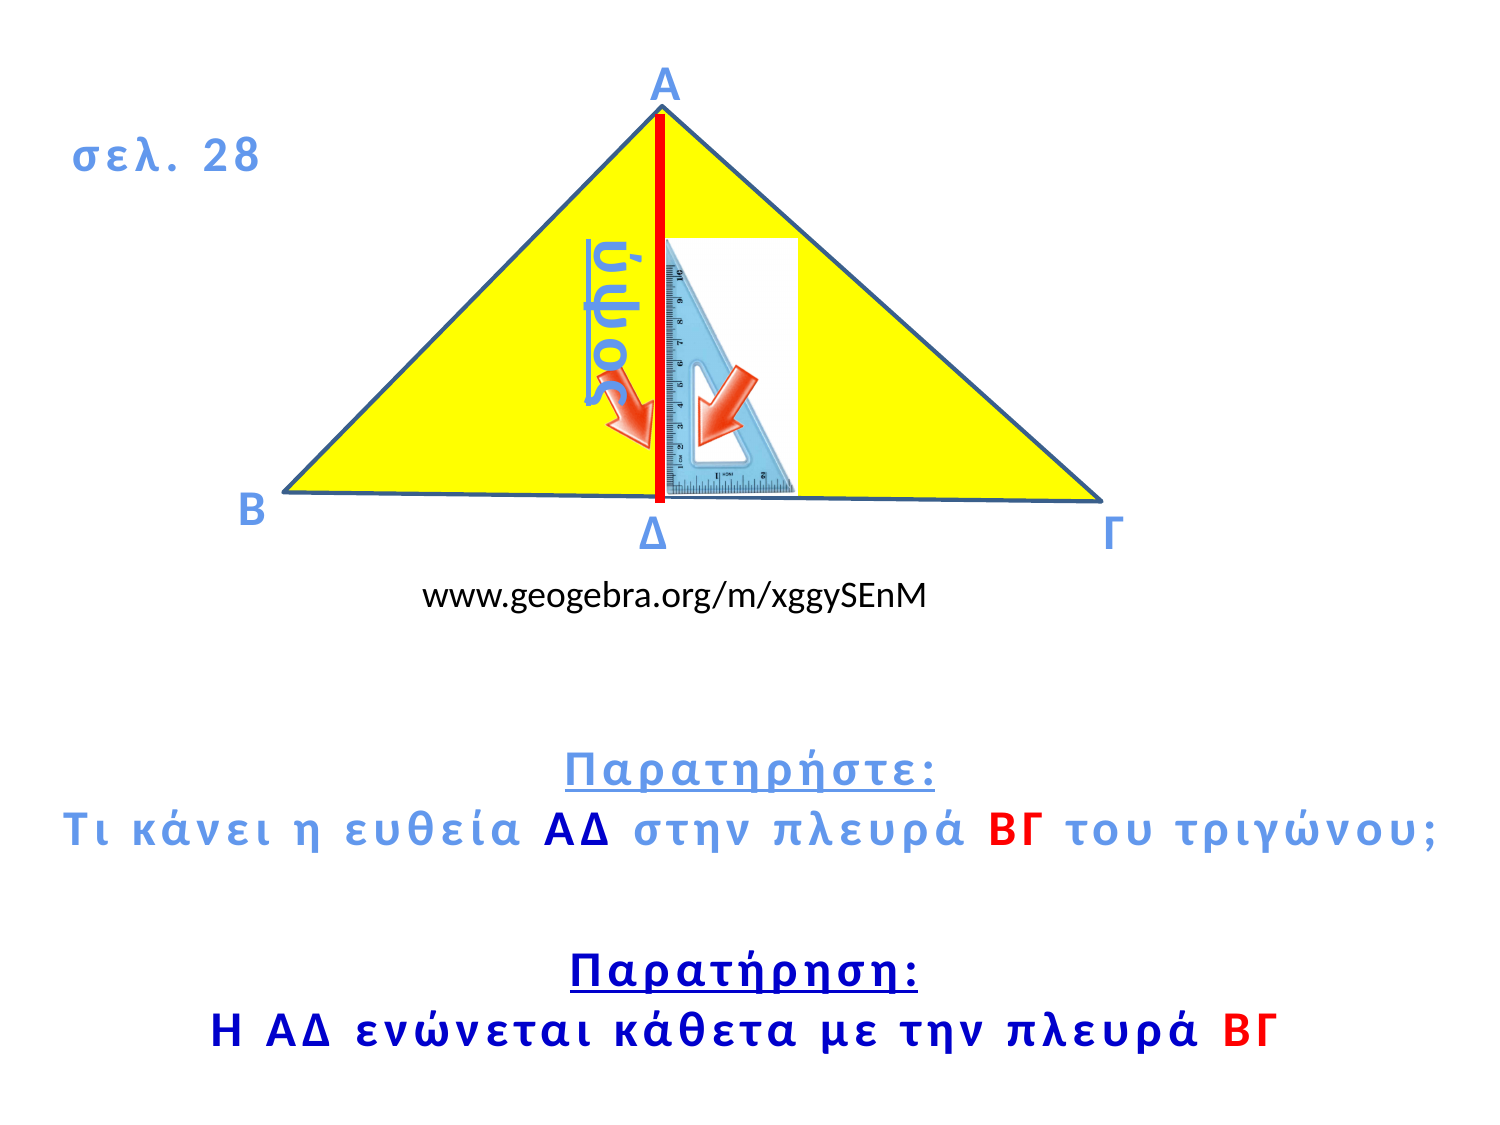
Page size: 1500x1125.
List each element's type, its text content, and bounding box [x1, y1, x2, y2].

text_box ύψος [574, 223, 655, 358]
picture [661, 238, 798, 496]
picture [560, 355, 659, 466]
text_box Παρατήρηση: Η ΑΔ ενώνεται κάθετα με την πλευρά ΒΓ [53, 928, 1436, 1064]
text_box www.geogebra.org/m/xggySEnM [407, 562, 1247, 623]
text_box [665, 118, 1094, 504]
text_box [281, 118, 655, 499]
text_box σελ. 28 [57, 113, 275, 189]
text_box Γ [1088, 491, 1140, 567]
text_box Β [222, 467, 281, 543]
text_box Δ [623, 491, 684, 567]
text_box Α [635, 42, 696, 118]
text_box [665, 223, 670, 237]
text_box Παρατηρήστε: Τι κάνει η ευθεία ΑΔ στην πλευρά ΒΓ του τριγώνου; [41, 727, 1459, 863]
